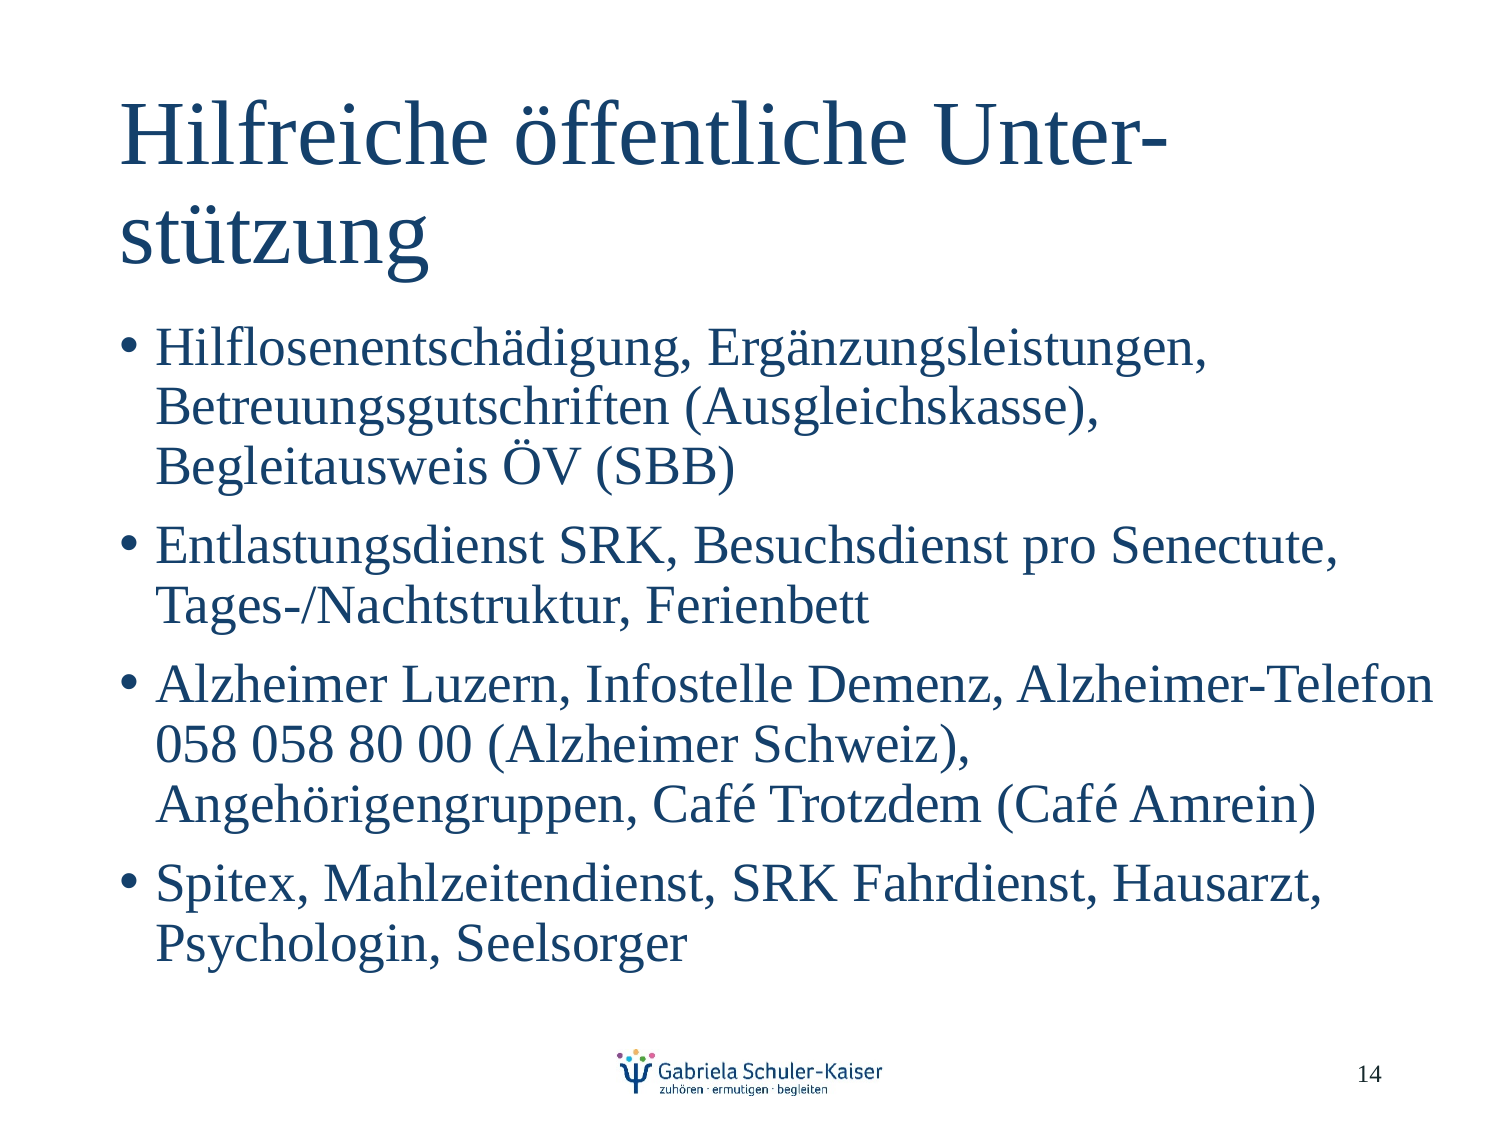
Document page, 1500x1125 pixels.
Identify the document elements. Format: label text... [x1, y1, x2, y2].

footer [499, 1042, 1004, 1104]
slide_number 14 [1059, 1042, 1397, 1103]
title Hilfreiche öffentliche Unter-stützung [104, 61, 1399, 309]
list Hilflosenentschädigung, Ergänzungsleistungen, Betreuungsgutschriften (Ausgleichskasse), Begleitausweis ÖV (SBB) Entlastungsdienst SRK, Besuchsdienst pro Senectute, Tages-/Nachtstruktur, Ferienbett Alzheimer Luzern, Infostelle Demenz, Alzheimer-Telefon 058 058 80 00 (Alzheimer Schweiz), Angehörigengruppen, Café Trotzdem (Café Amrein) Spitex, Mahlzeitendienst, SRK Fahrdienst, Hausarzt, Psychologin, Seelsorger [104, 309, 1456, 985]
